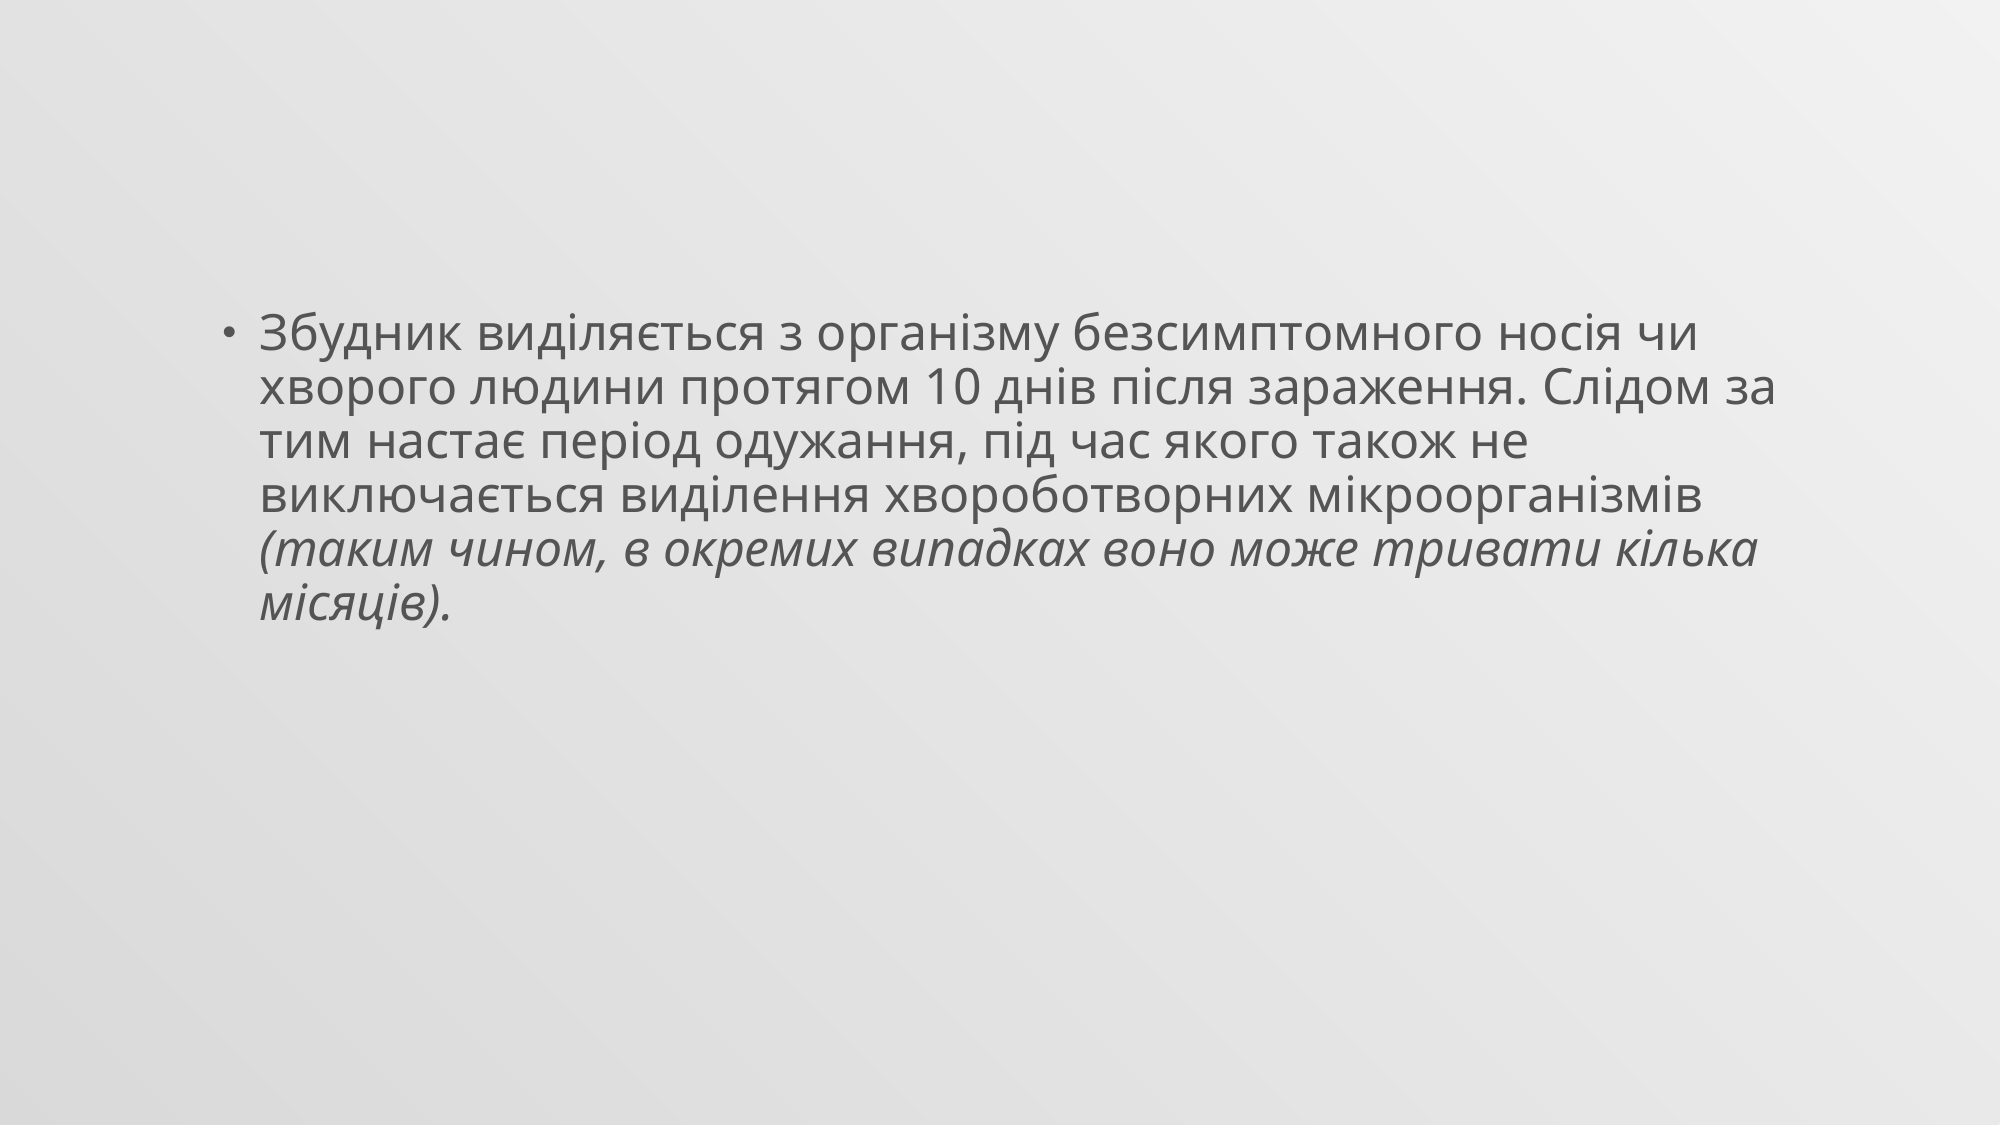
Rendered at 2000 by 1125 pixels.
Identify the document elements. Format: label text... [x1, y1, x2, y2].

list Збудник виділяється з організму безсимптомного носія чи хворого людини протягом 10 днів після зараження. Слідом за тим настає період одужання, під час якого також не виключається виділення хвороботворних мікроорганізмів (таким чином, в окремих випадках воно може тривати кілька місяців). [199, 299, 1800, 1013]
